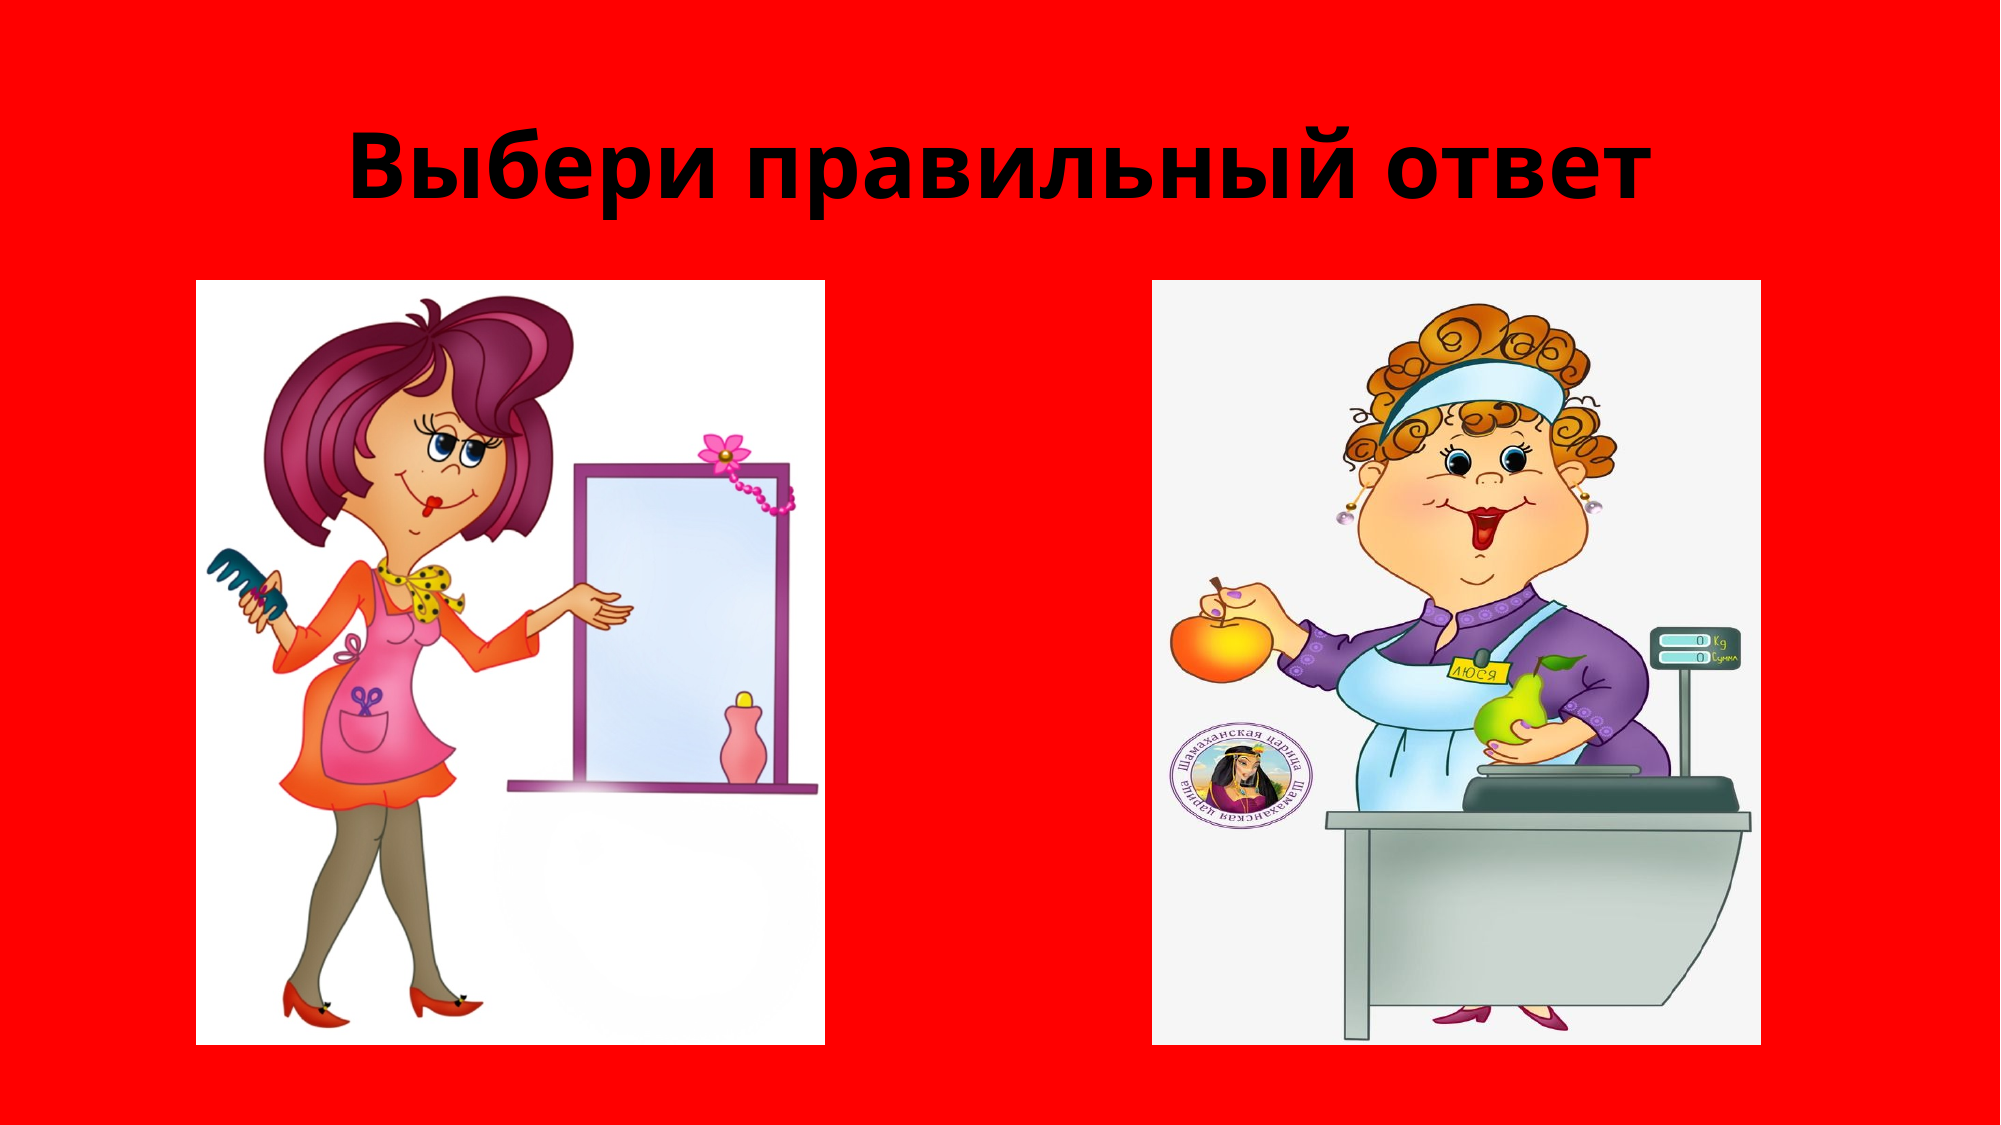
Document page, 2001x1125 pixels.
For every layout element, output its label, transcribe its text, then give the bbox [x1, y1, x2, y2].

title Выбери правильный ответ [137, 59, 1863, 278]
picture [196, 280, 825, 1045]
picture [1152, 280, 1761, 1045]
